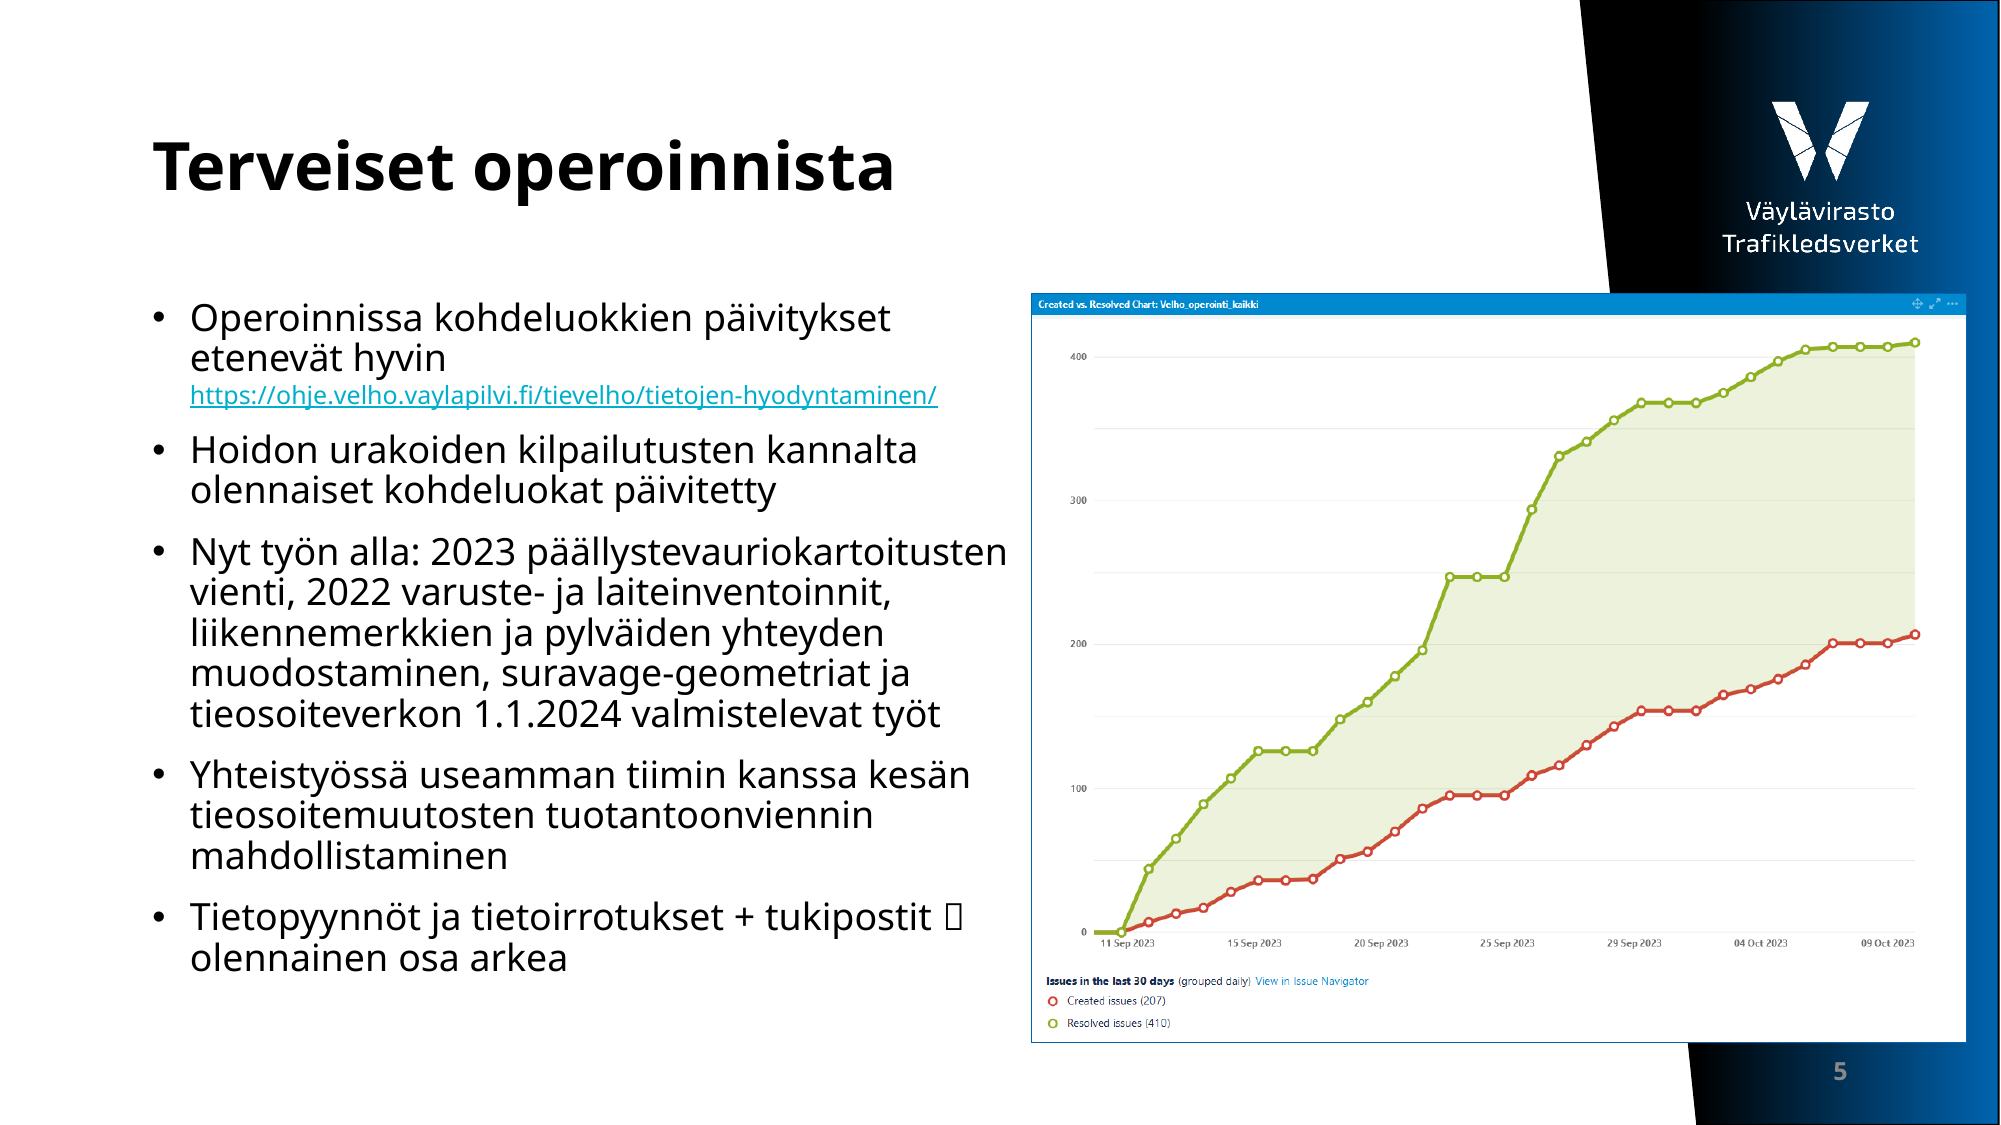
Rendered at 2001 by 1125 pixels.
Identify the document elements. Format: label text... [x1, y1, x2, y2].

title Terveiset operoinnista [137, 59, 1455, 278]
picture [1031, 316, 1966, 1043]
list Operoinnissa kohdeluokkien päivitykset etenevät hyvin https://ohje.velho.vaylapilvi.fi/tievelho/tietojen-hyodyntaminen/ Hoidon urakoiden kilpailutusten kannalta olennaiset kohdeluokat päivitetty Nyt työn alla: 2023 päällystevauriokartoitusten vienti, 2022 varuste- ja laiteinventoinnit, liikennemerkkien ja pylväiden yhteyden muodostaminen, suravage-geometriat ja tieosoiteverkon 1.1.2024 valmistelevat työt Yhteistyössä useamman tiimin kanssa kesän tieosoitemuutosten tuotantoonviennin mahdollistaminen Tietopyynnöt ja tietoirrotukset + tukipostit  olennainen osa arkea [137, 291, 1032, 1052]
picture [1669, 47, 1971, 306]
slide_number 5 [1412, 1043, 1863, 1103]
